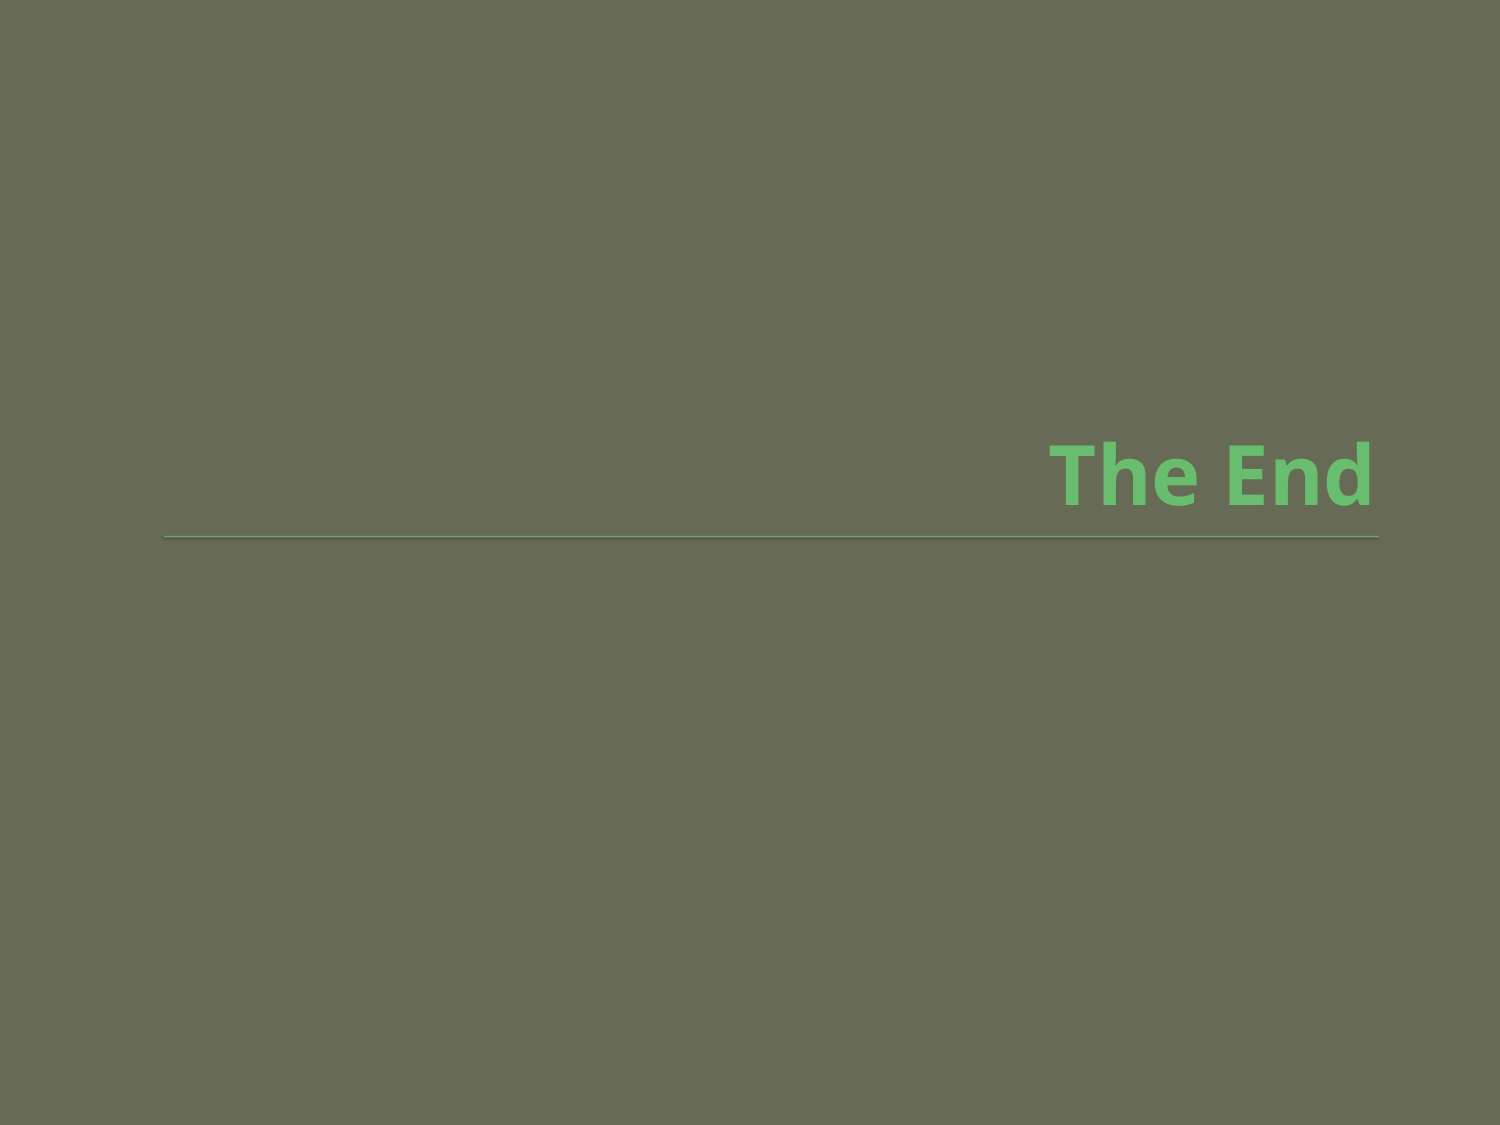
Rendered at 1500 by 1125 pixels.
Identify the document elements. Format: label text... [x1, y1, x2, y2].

title The End [118, 81, 1394, 530]
